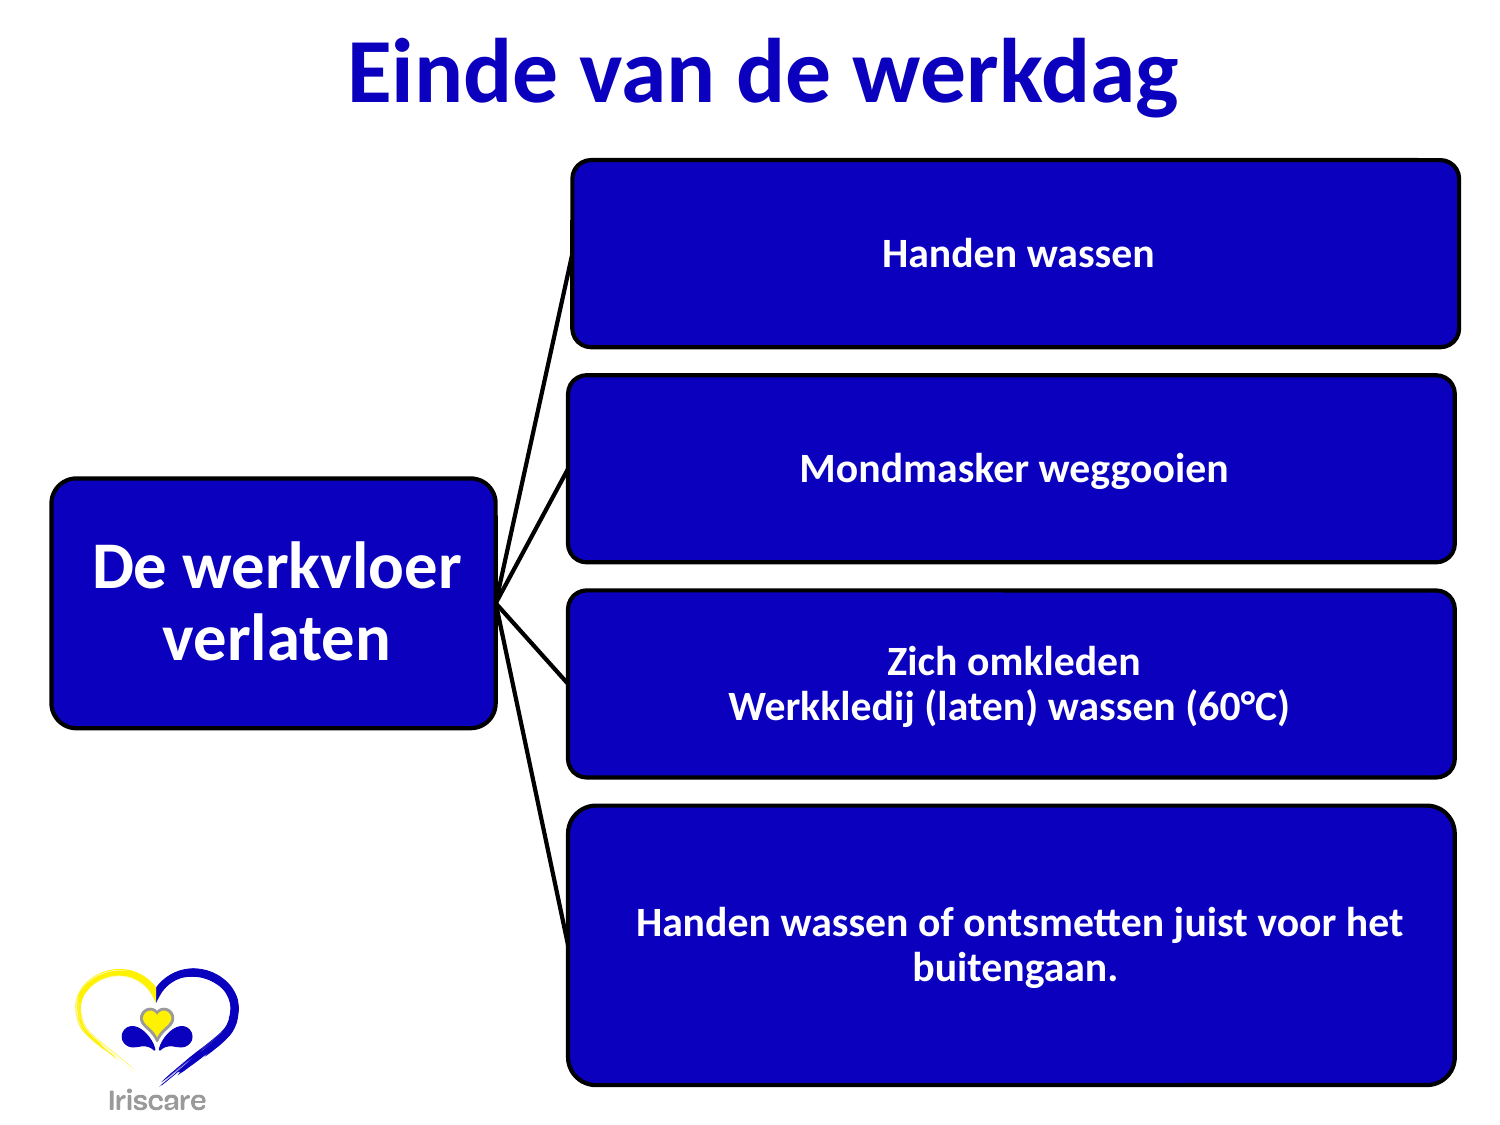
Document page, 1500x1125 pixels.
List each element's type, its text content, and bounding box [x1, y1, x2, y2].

title Einde van de werkdag [88, 0, 1439, 157]
picture [75, 1087, 239, 1117]
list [0, 159, 1500, 1087]
